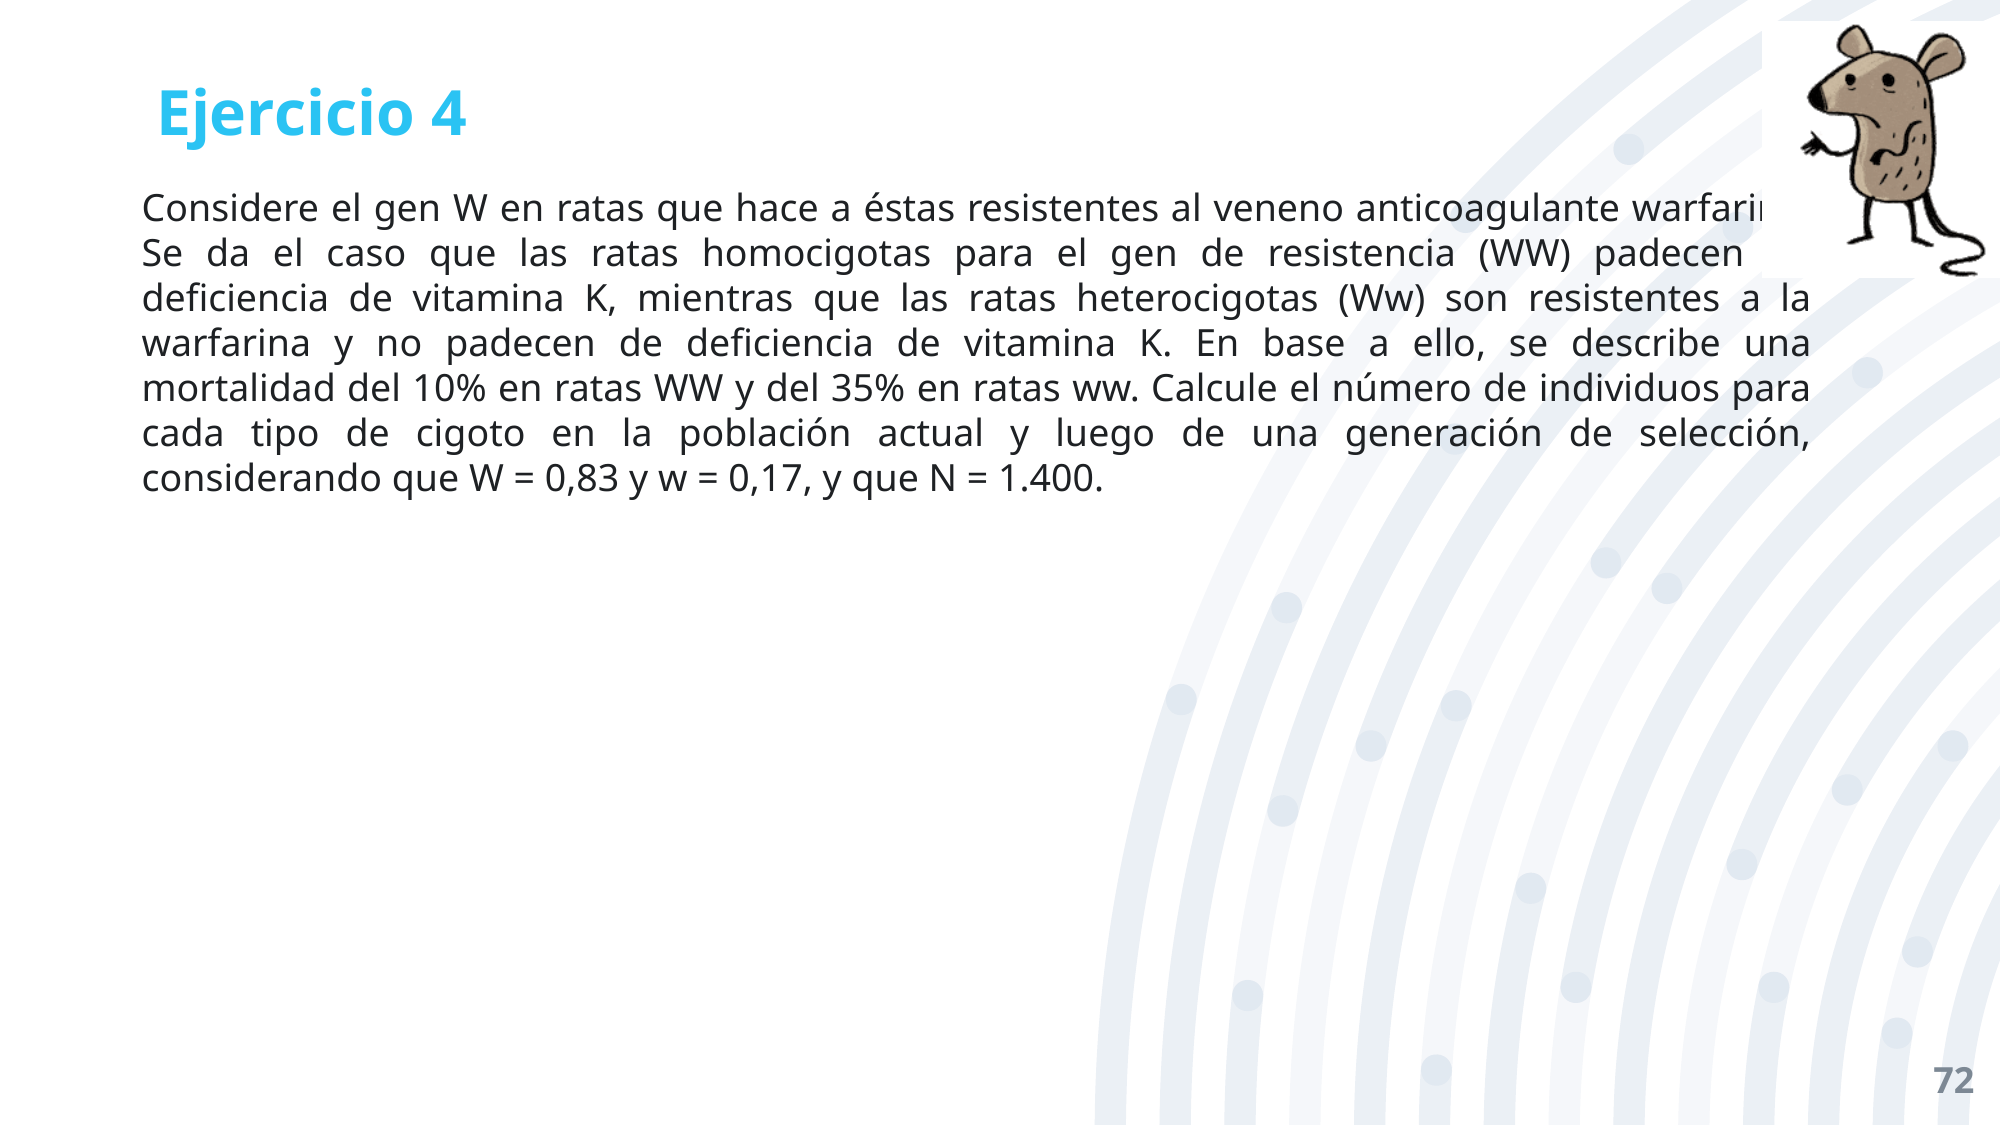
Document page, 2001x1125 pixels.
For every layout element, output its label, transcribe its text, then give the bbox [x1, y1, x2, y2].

title Ejercicio 4 [156, 61, 1757, 149]
picture [1762, 21, 2000, 279]
list Considere el gen W en ratas que hace a éstas resistentes al veneno anticoagulante warfarina. Se da el caso que las ratas homocigotas para el gen de resistencia (WW) padecen de deficiencia de vitamina K, mientras que las ratas heterocigotas (Ww) son resistentes a la warfarina y no padecen de deficiencia de vitamina K. En base a ello, se describe una mortalidad del 10% en ratas WW y del 35% en ratas ww. Calcule el número de individuos para cada tipo de cigoto en la población actual y luego de una generación de selección, considerando que W = 0,83 y w = 0,17, y que N = 1.400. [125, 183, 1813, 848]
slide_number 72 [1854, 1038, 1975, 1125]
